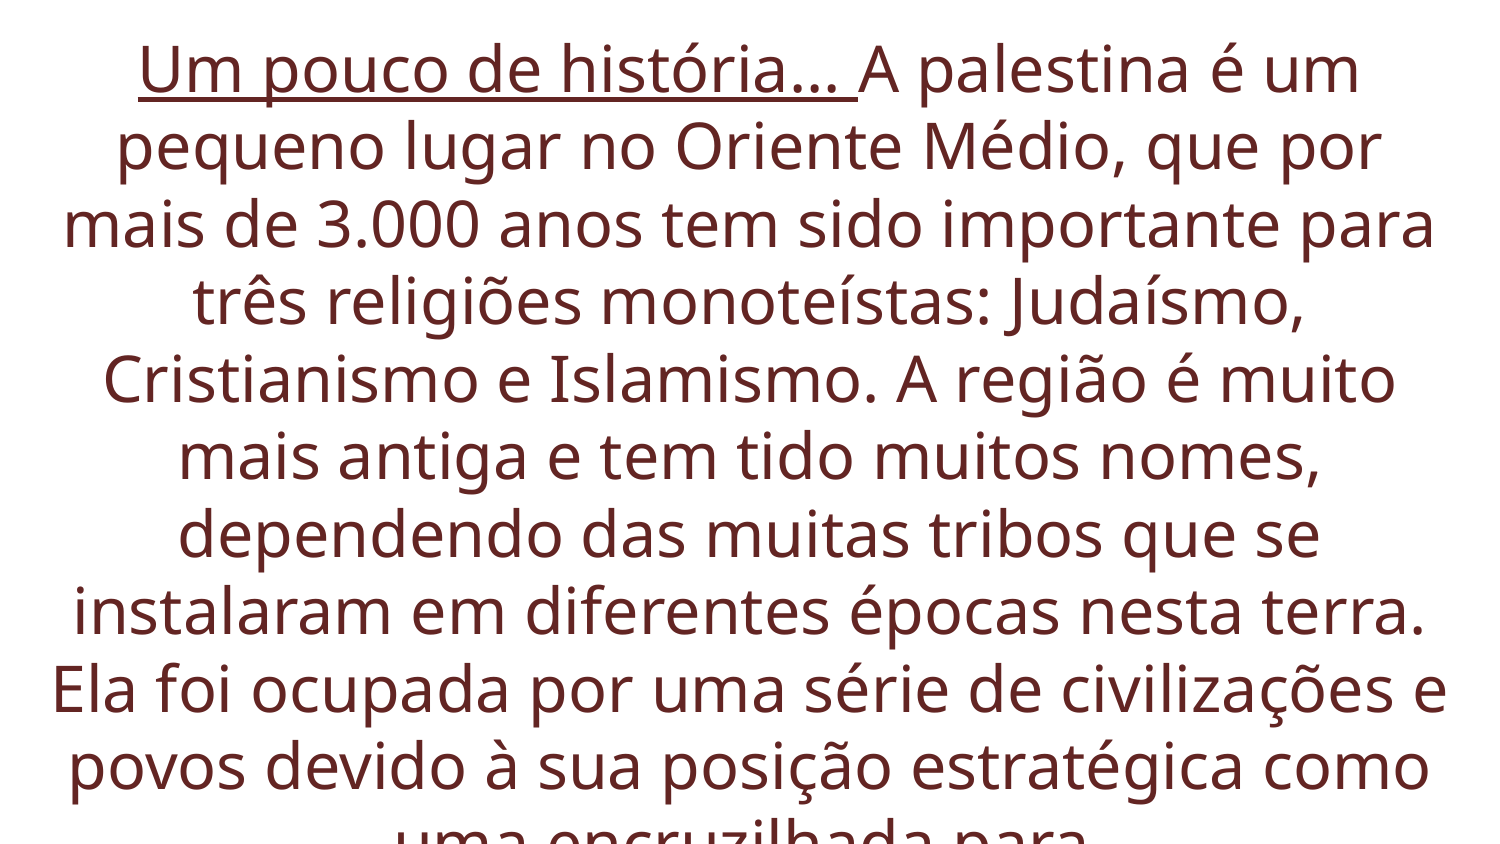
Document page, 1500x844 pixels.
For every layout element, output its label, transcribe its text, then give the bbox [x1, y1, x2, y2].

text_box Um pouco de história... A palestina é um pequeno lugar no Oriente Médio, que por mais de 3.000 anos tem sido importante para três religiões monoteístas: Judaísmo, Cristianismo e Islamismo. A região é muito mais antiga e tem tido muitos nomes, dependendo das muitas tribos que se instalaram em diferentes épocas nesta terra. Ela foi ocupada por uma série de civilizações e povos devido à sua posição estratégica como uma encruzilhada para três continentes, Ásia, África e Europa. [29, 20, 1471, 844]
